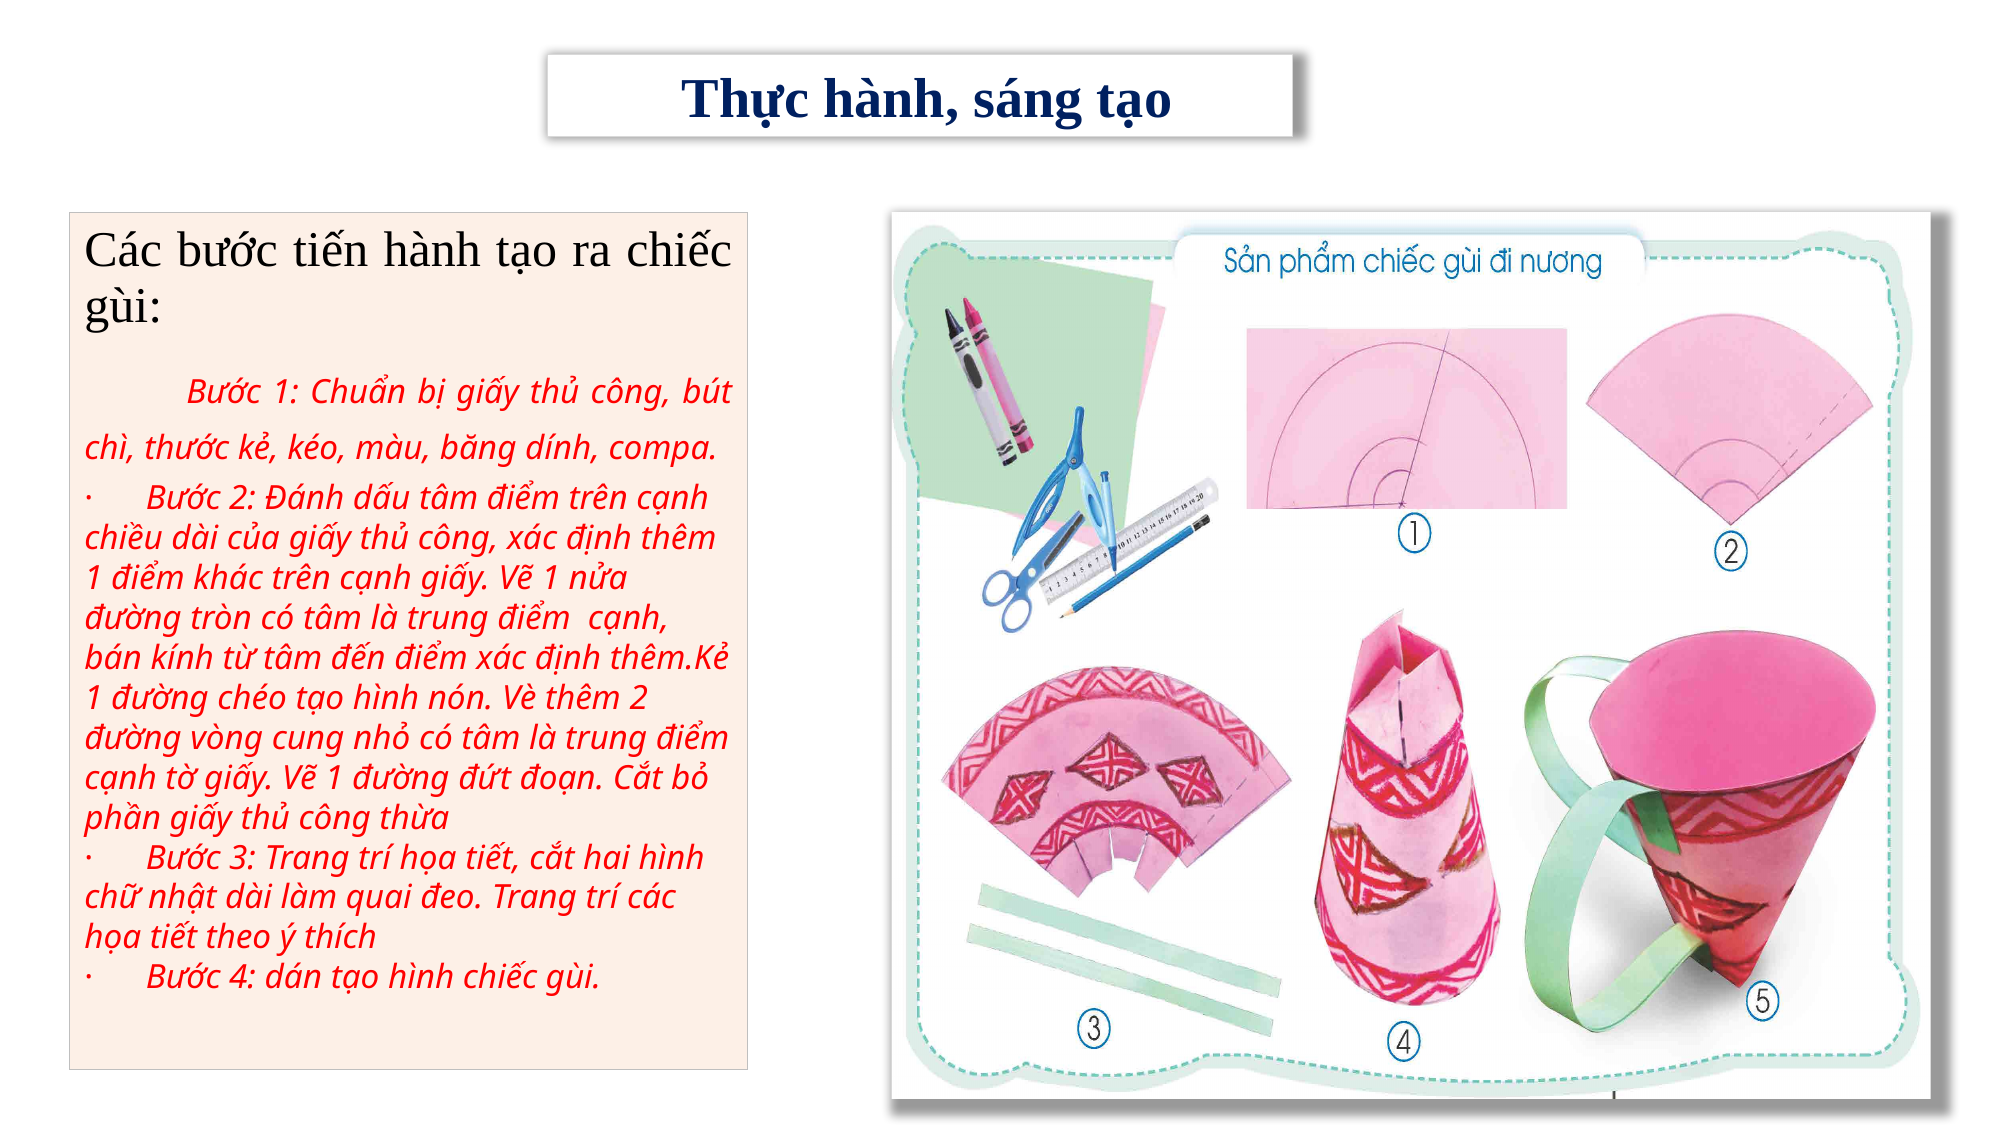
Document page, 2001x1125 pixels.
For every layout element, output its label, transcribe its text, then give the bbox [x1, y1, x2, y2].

text_box Thực hành, sáng tạo [547, 54, 1293, 137]
picture [891, 212, 1931, 1099]
text_box Các bước tiến hành tạo ra chiếc gùi: Bước 1: Chuẩn bị giấy thủ công, bút chì, thước kẻ, kéo, màu, băng dính, compa. · Bước 2: Đánh dấu tâm điểm trên cạnh chiều dài của giấy thủ công, xác định thêm 1 điểm khác trên cạnh giấy. Vẽ 1 nửa đường tròn có tâm là trung điểm cạnh, bán kính từ tâm đến điểm xác định thêm.Kẻ 1 đường chéo tạo hình nón. Vè thêm 2 đường vòng cung nhỏ có tâm là trung điểm cạnh tờ giấy. Vẽ 1 đường đứt đoạn. Cắt bỏ phần giấy thủ công thừa · Bước 3: Trang trí họa tiết, cắt hai hình chữ nhật dài làm quai đeo. Trang trí các họa tiết theo ý thích · Bước 4: dán tạo hình chiếc gùi. [69, 212, 748, 1070]
